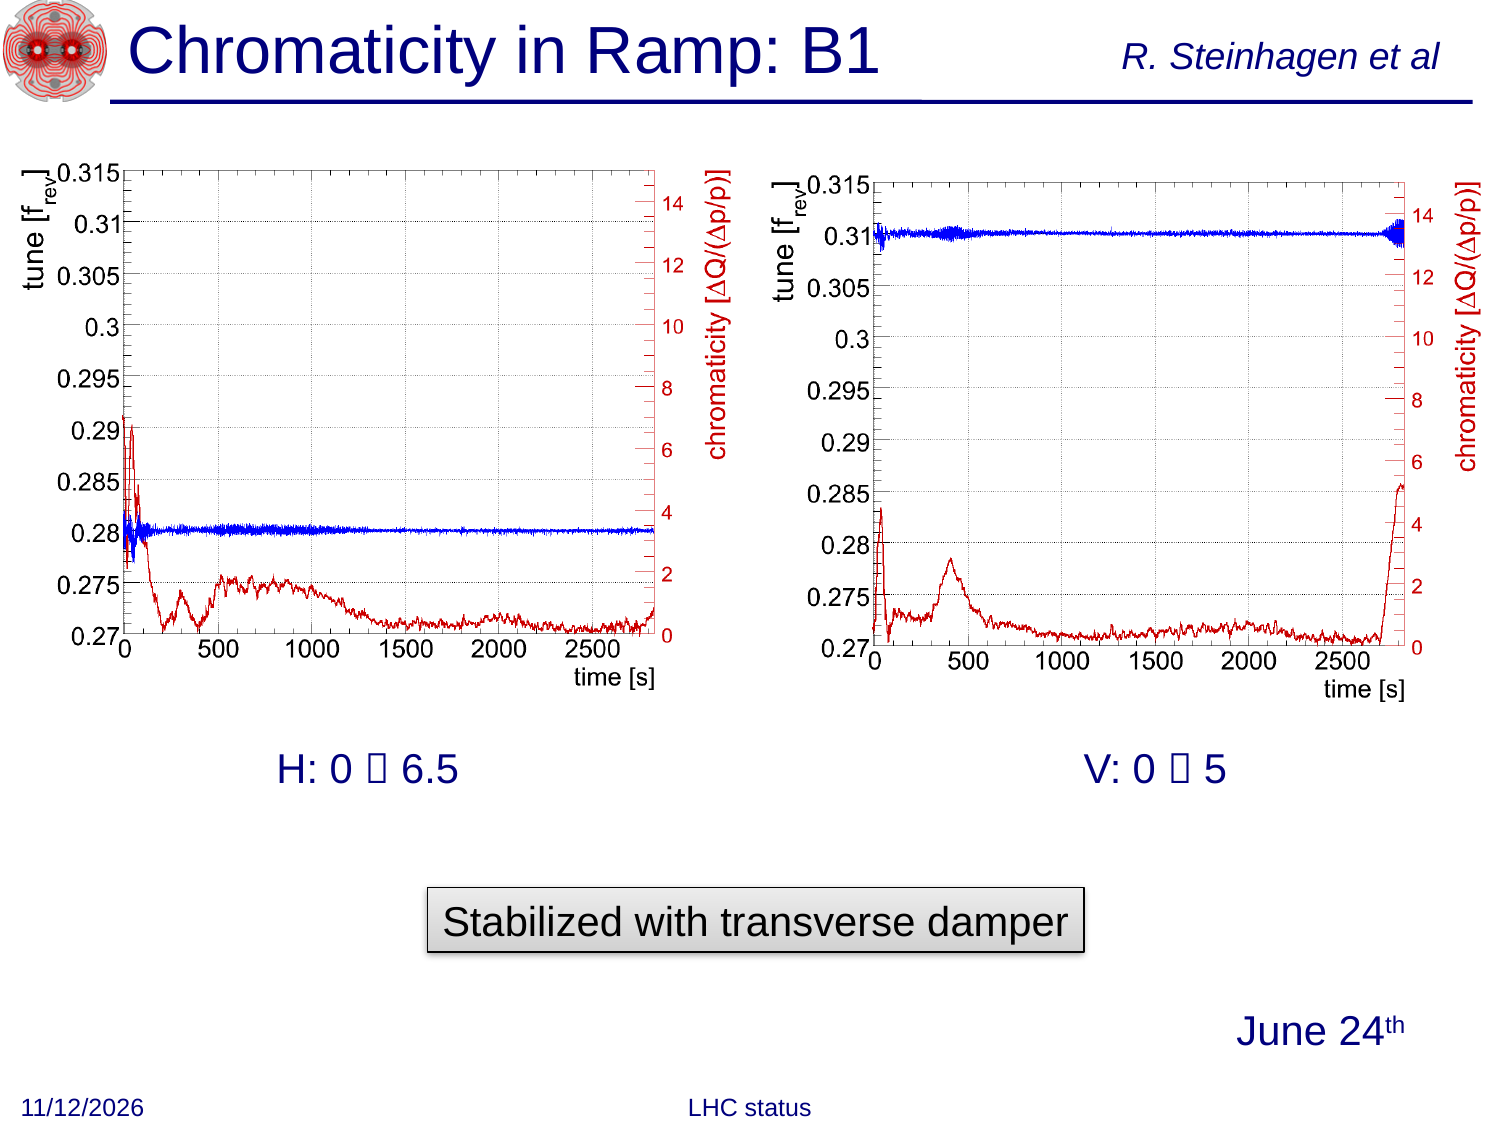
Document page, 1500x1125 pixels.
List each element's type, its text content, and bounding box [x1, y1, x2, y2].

text_box H: 0  6.5 [261, 734, 474, 800]
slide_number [5, 1085, 356, 1125]
picture [12, 159, 751, 698]
text_box V: 0  5 [1068, 734, 1242, 800]
picture [762, 171, 1500, 710]
text_box Stabilized with transverse damper [427, 887, 1085, 953]
text_box R. Steinhagen et al [1106, 24, 1455, 85]
picture [0, 0, 108, 103]
title Chromaticity in Ramp: B1 [111, 3, 1463, 91]
text_box June 24th [1221, 996, 1432, 1062]
footer LHC status [512, 1087, 988, 1125]
